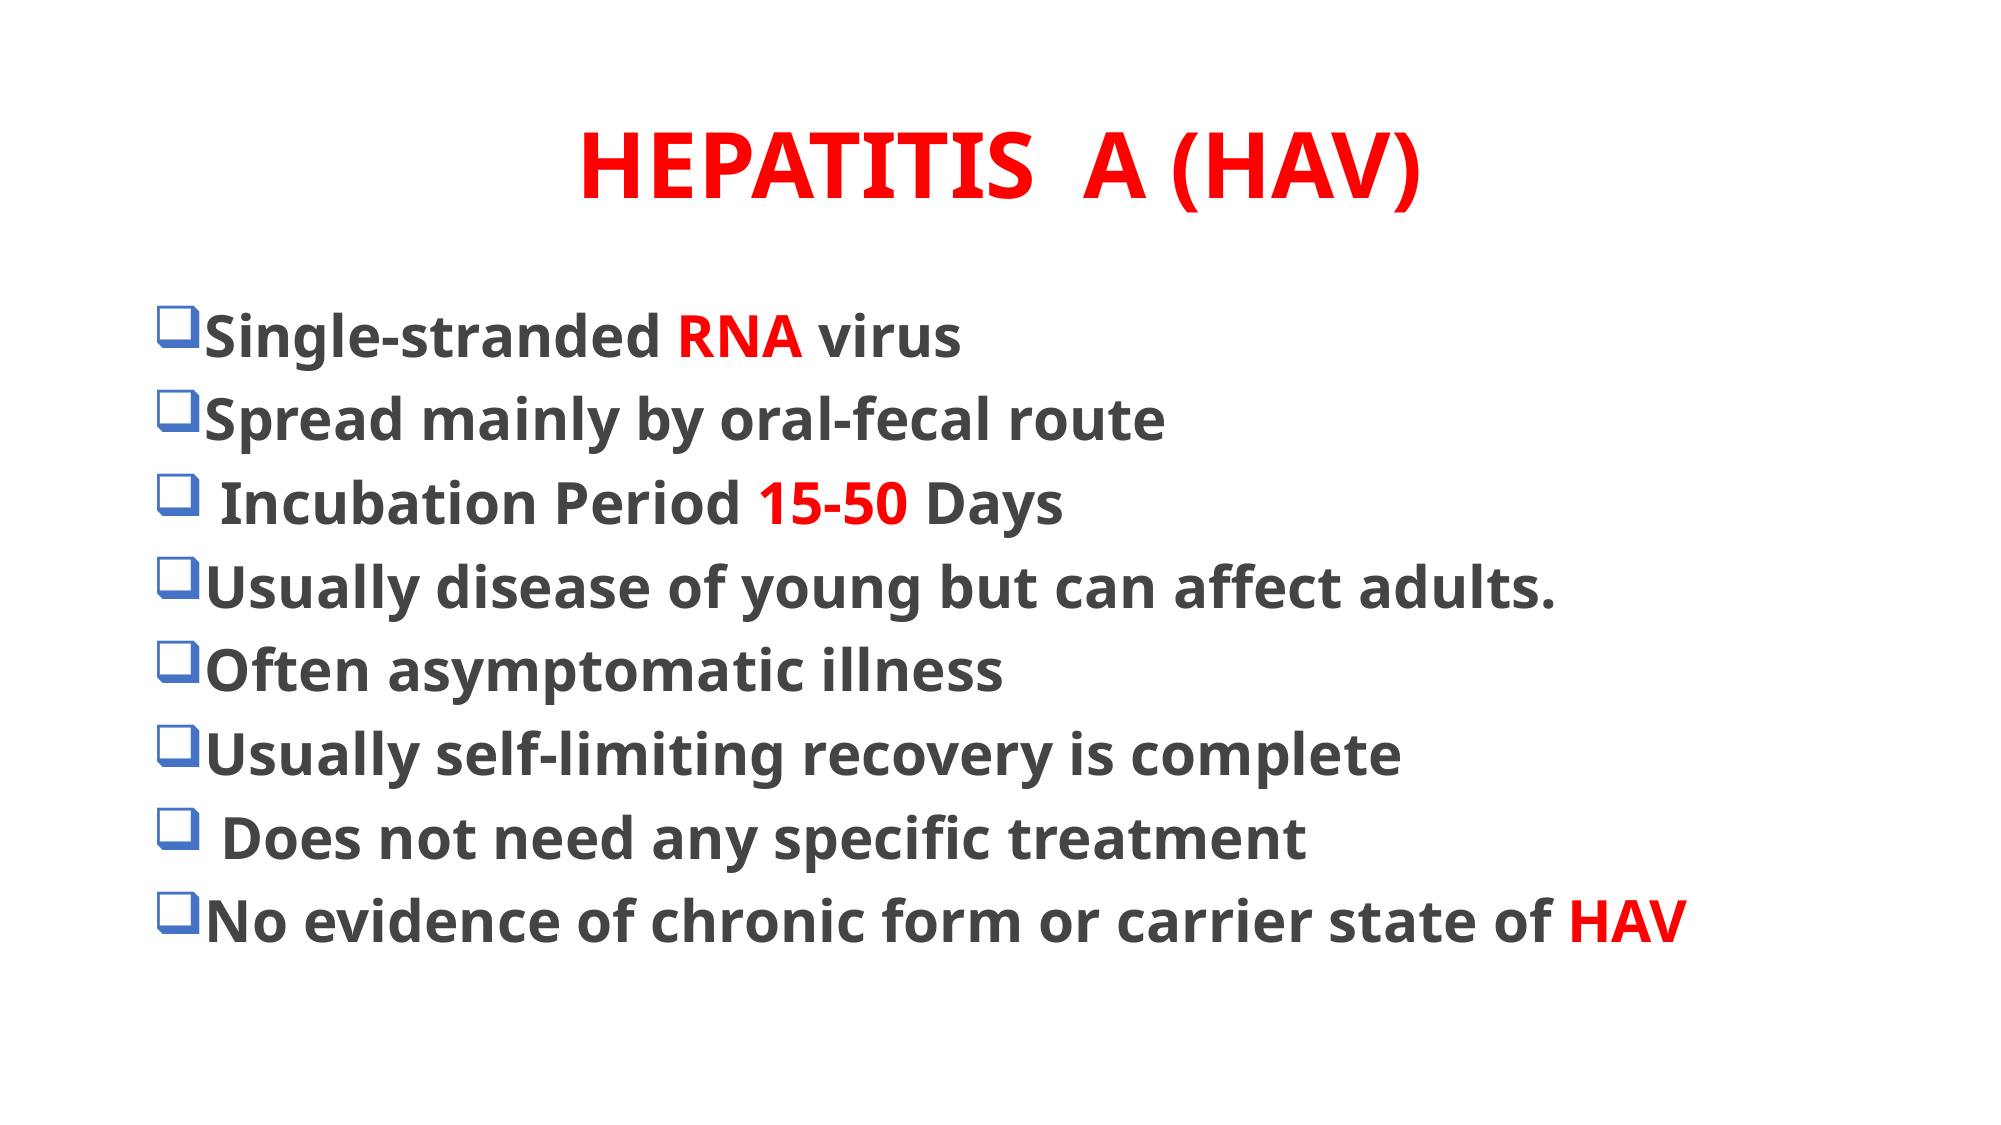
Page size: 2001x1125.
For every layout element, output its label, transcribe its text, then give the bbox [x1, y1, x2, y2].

list Single-stranded RNA virus Spread mainly by oral-fecal route Incubation Period 15-50 Days Usually disease of young but can affect adults. Often asymptomatic illness Usually self-limiting recovery is complete Does not need any specific treatment No evidence of chronic form or carrier state of HAV [137, 299, 1863, 1014]
title HEPATITIS A (HAV) [137, 59, 1863, 278]
